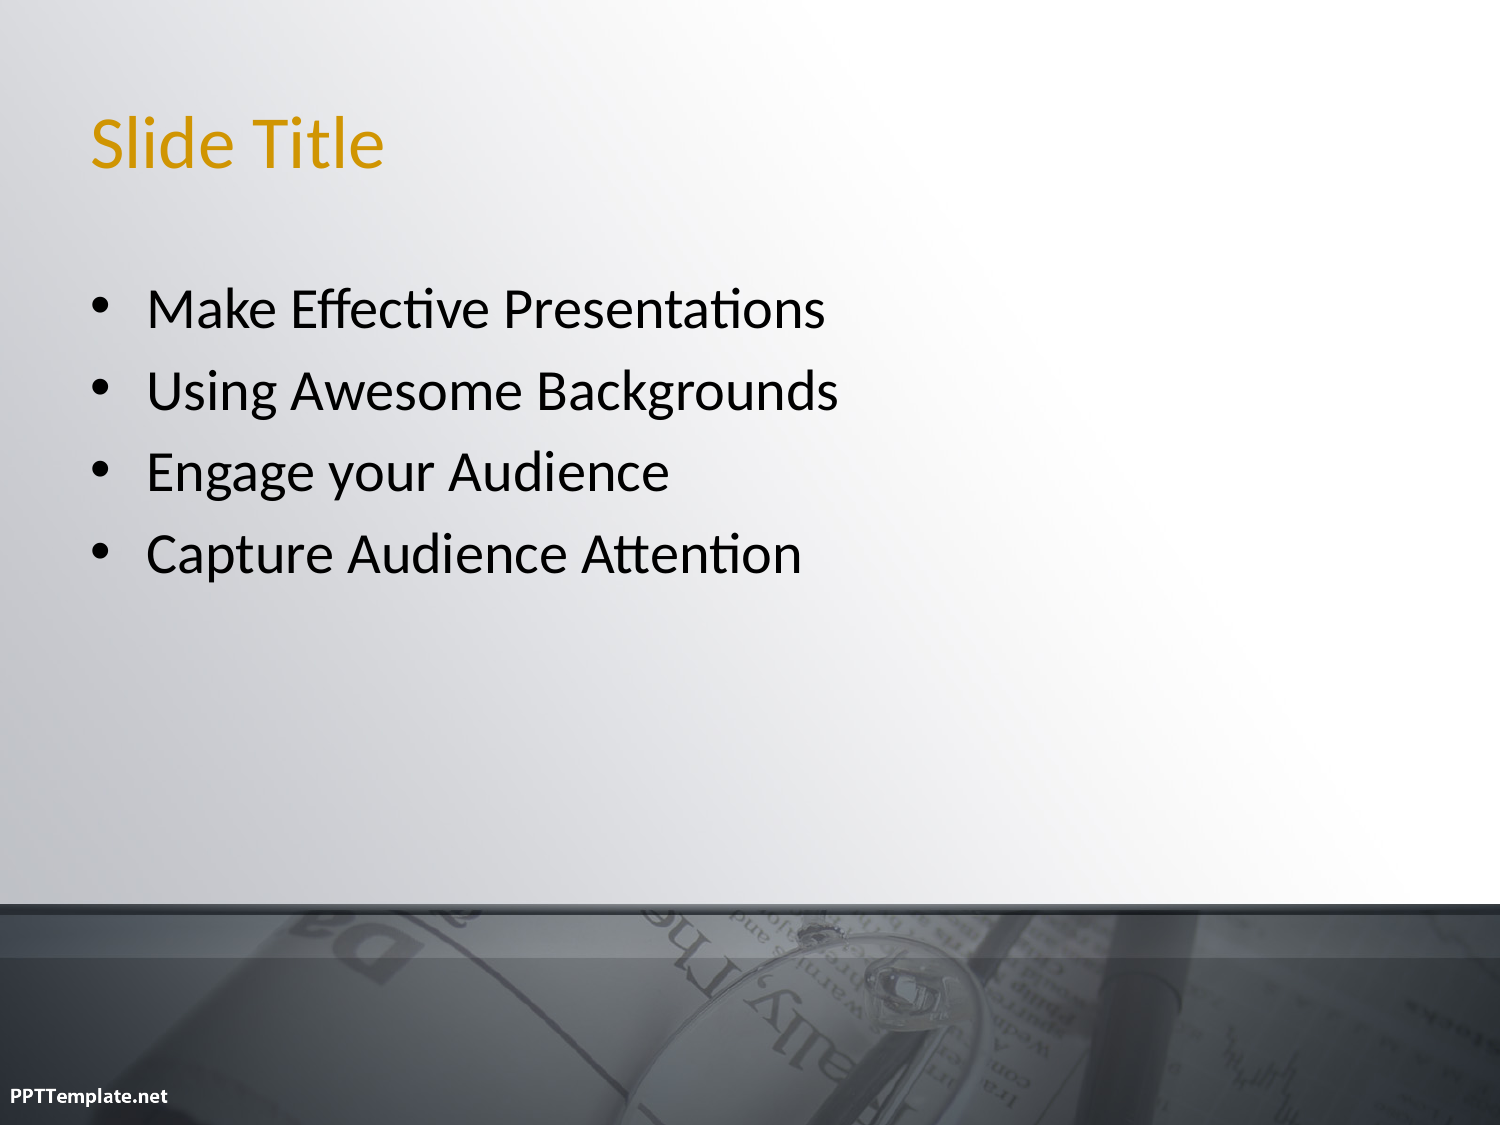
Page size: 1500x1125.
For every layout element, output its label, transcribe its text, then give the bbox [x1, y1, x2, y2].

picture [0, 0, 1500, 1125]
list Make Effective Presentations Using Awesome Backgrounds Engage your Audience Capture Audience Attention [75, 262, 1425, 1005]
title Slide Title [75, 45, 1425, 233]
